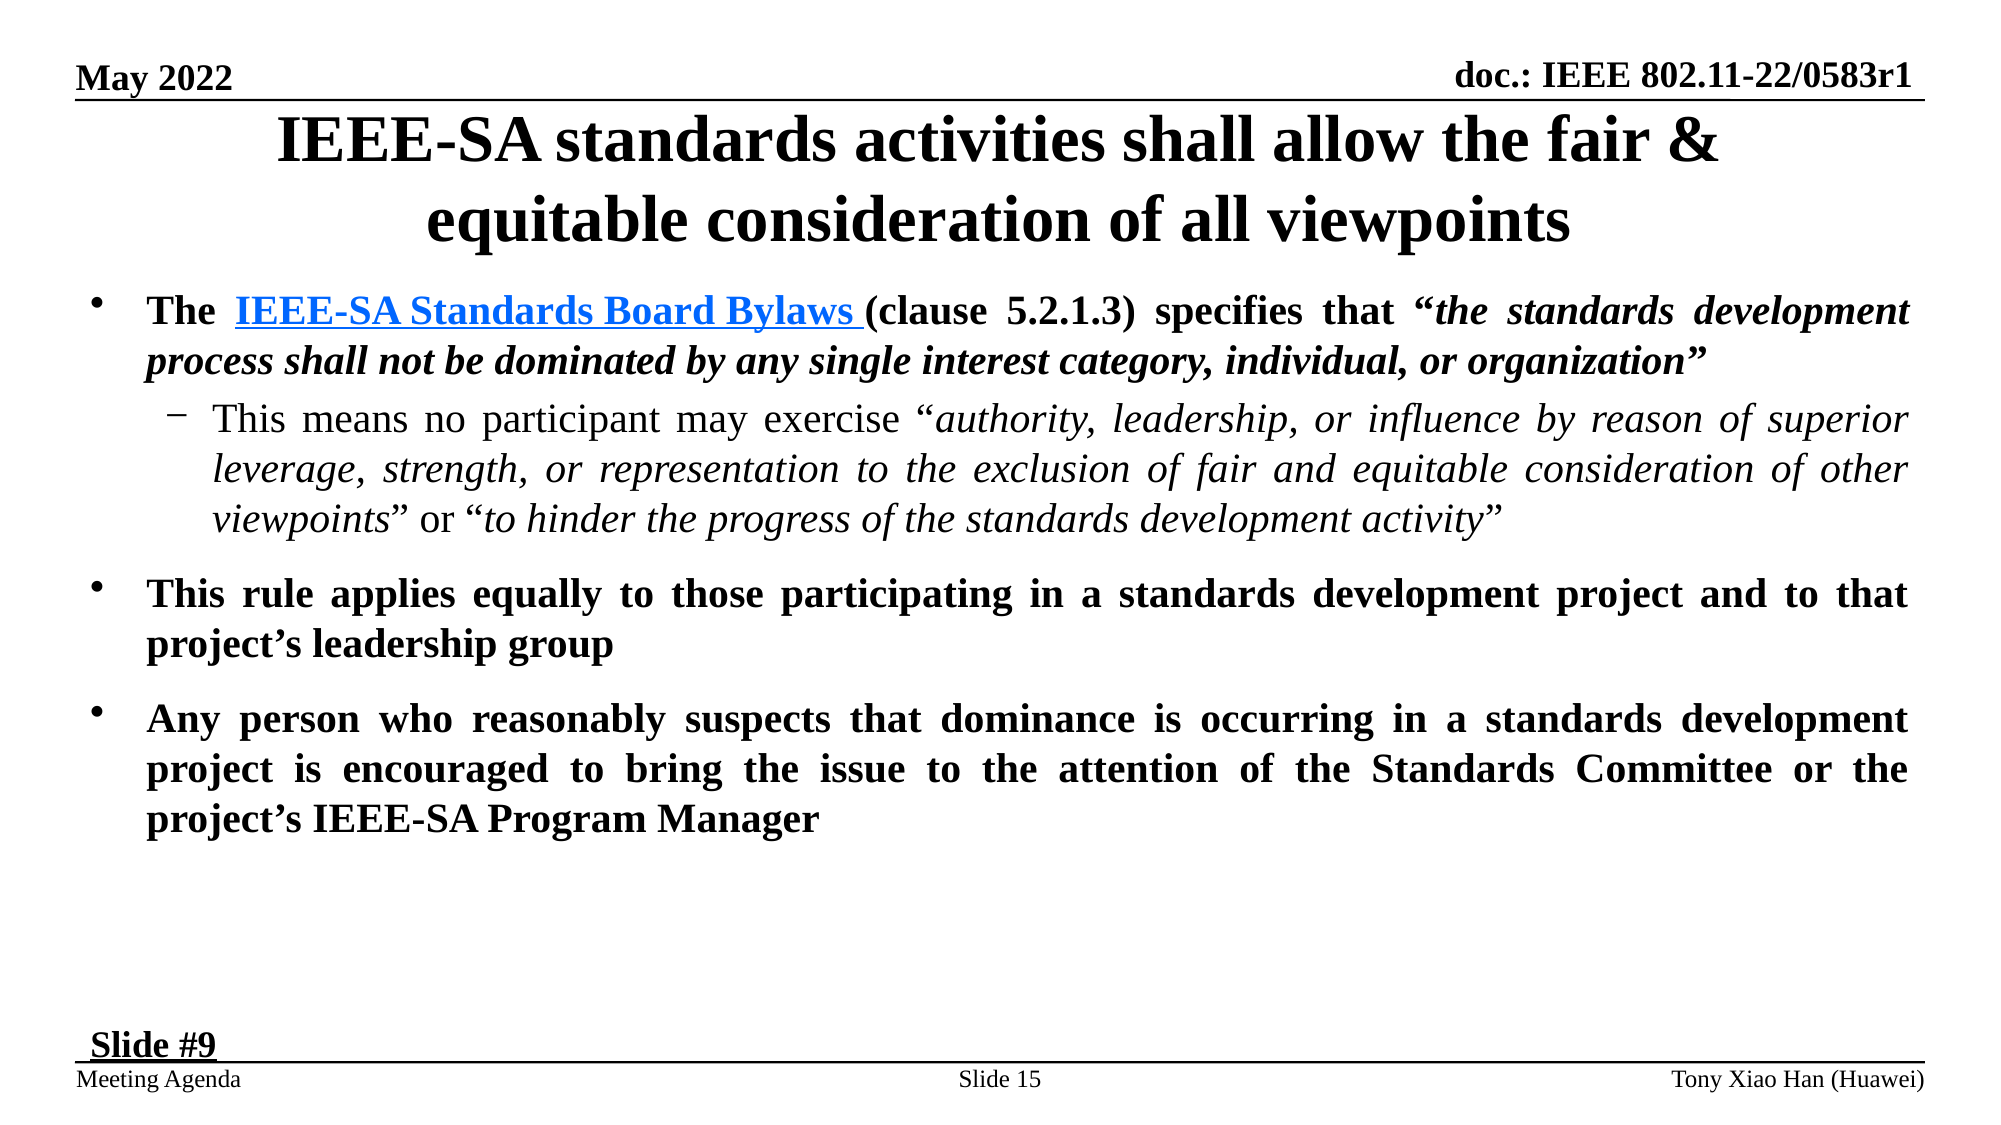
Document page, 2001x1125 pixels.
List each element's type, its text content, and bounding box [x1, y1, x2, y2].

list The IEEE-SA Standards Board Bylaws (clause 5.2.1.3) specifies that “the standards development process shall not be dominated by any single interest category, individual, or organization” This means no participant may exercise “authority, leadership, or influence by reason of superior leverage, strength, or representation to the exclusion of fair and equitable consideration of other viewpoints” or “to hinder the progress of the standards development activity” This rule applies equally to those participating in a standards development project and to that project’s leadership group Any person who reasonably suspects that dominance is occurring in a standards development project is encouraged to bring the issue to the attention of the Standards Committee or the project’s IEEE-SA Program Manager [75, 275, 1925, 1038]
text_box IEEE-SA standards activities shall allow the fair & equitable consideration of all viewpoints [75, 87, 1925, 263]
text_box Slide #9 [75, 1012, 232, 1073]
